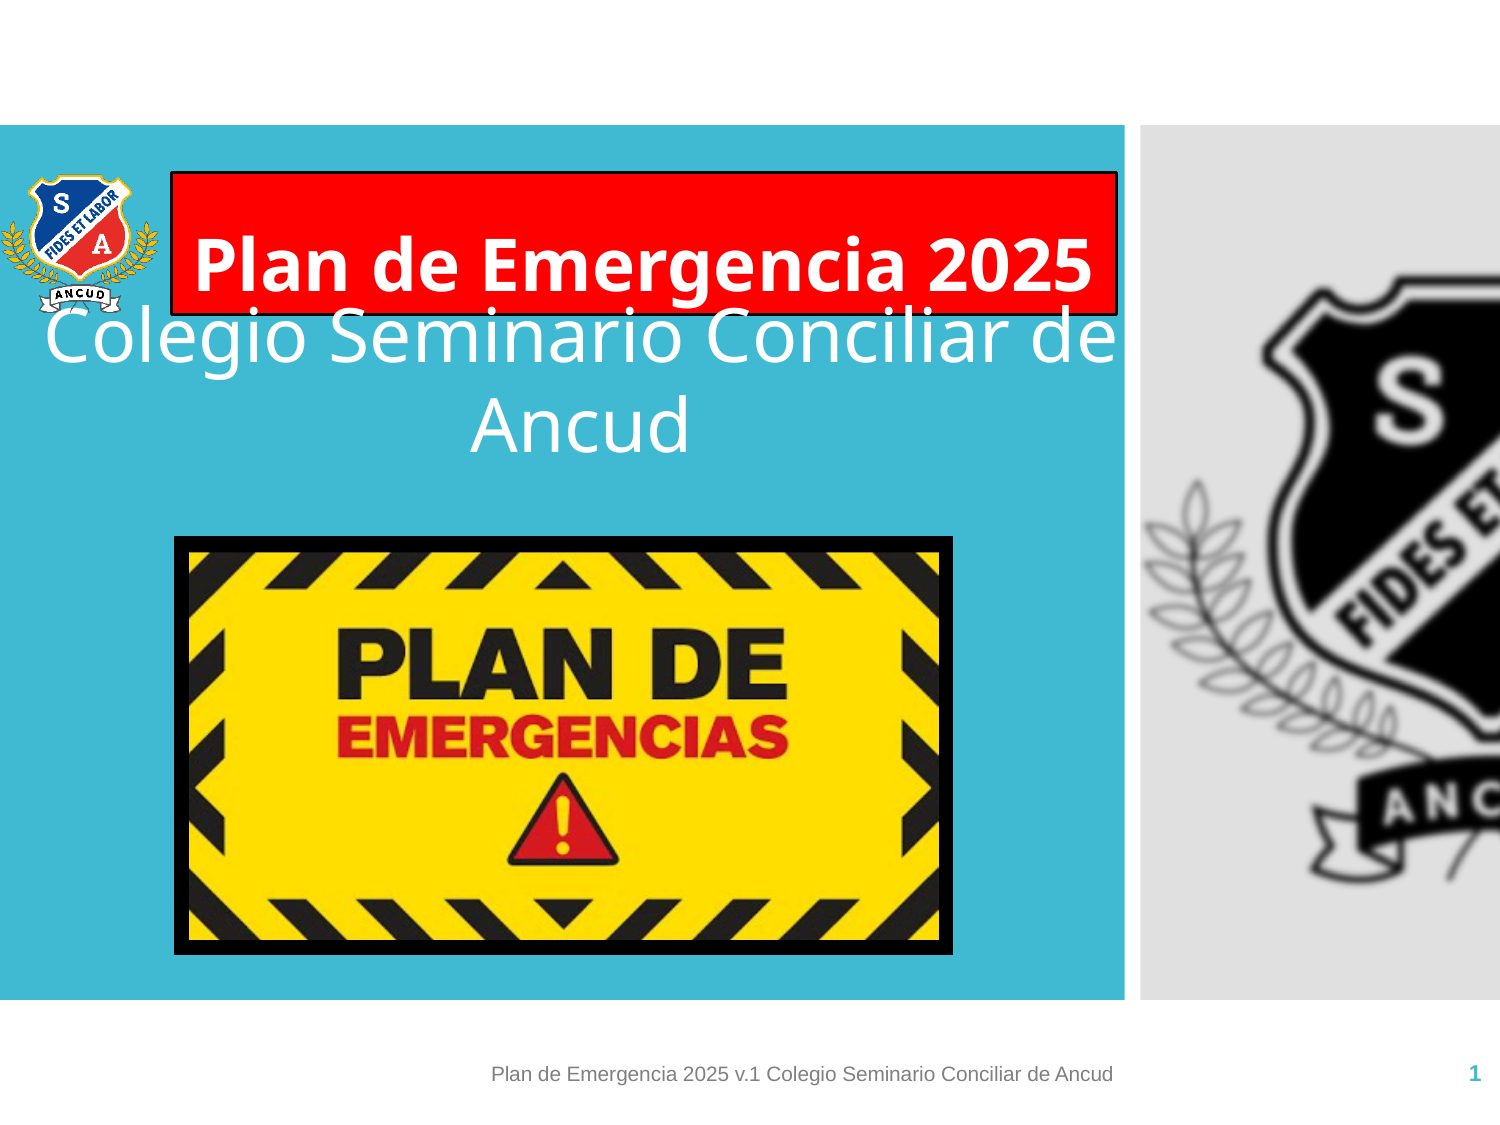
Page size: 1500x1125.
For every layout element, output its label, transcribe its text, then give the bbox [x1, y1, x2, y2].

title Plan de Emergencia 2025 [171, 172, 1117, 315]
text_box Colegio Seminario Conciliar de Ancud [23, 397, 1136, 475]
footer Plan de Emergencia 2025 v.1 Colegio Seminario Conciliar de Ancud [476, 1042, 1204, 1103]
picture [0, 172, 160, 315]
picture [188, 550, 940, 941]
picture [1136, 266, 1500, 893]
slide_number 1 [1308, 1042, 1497, 1103]
